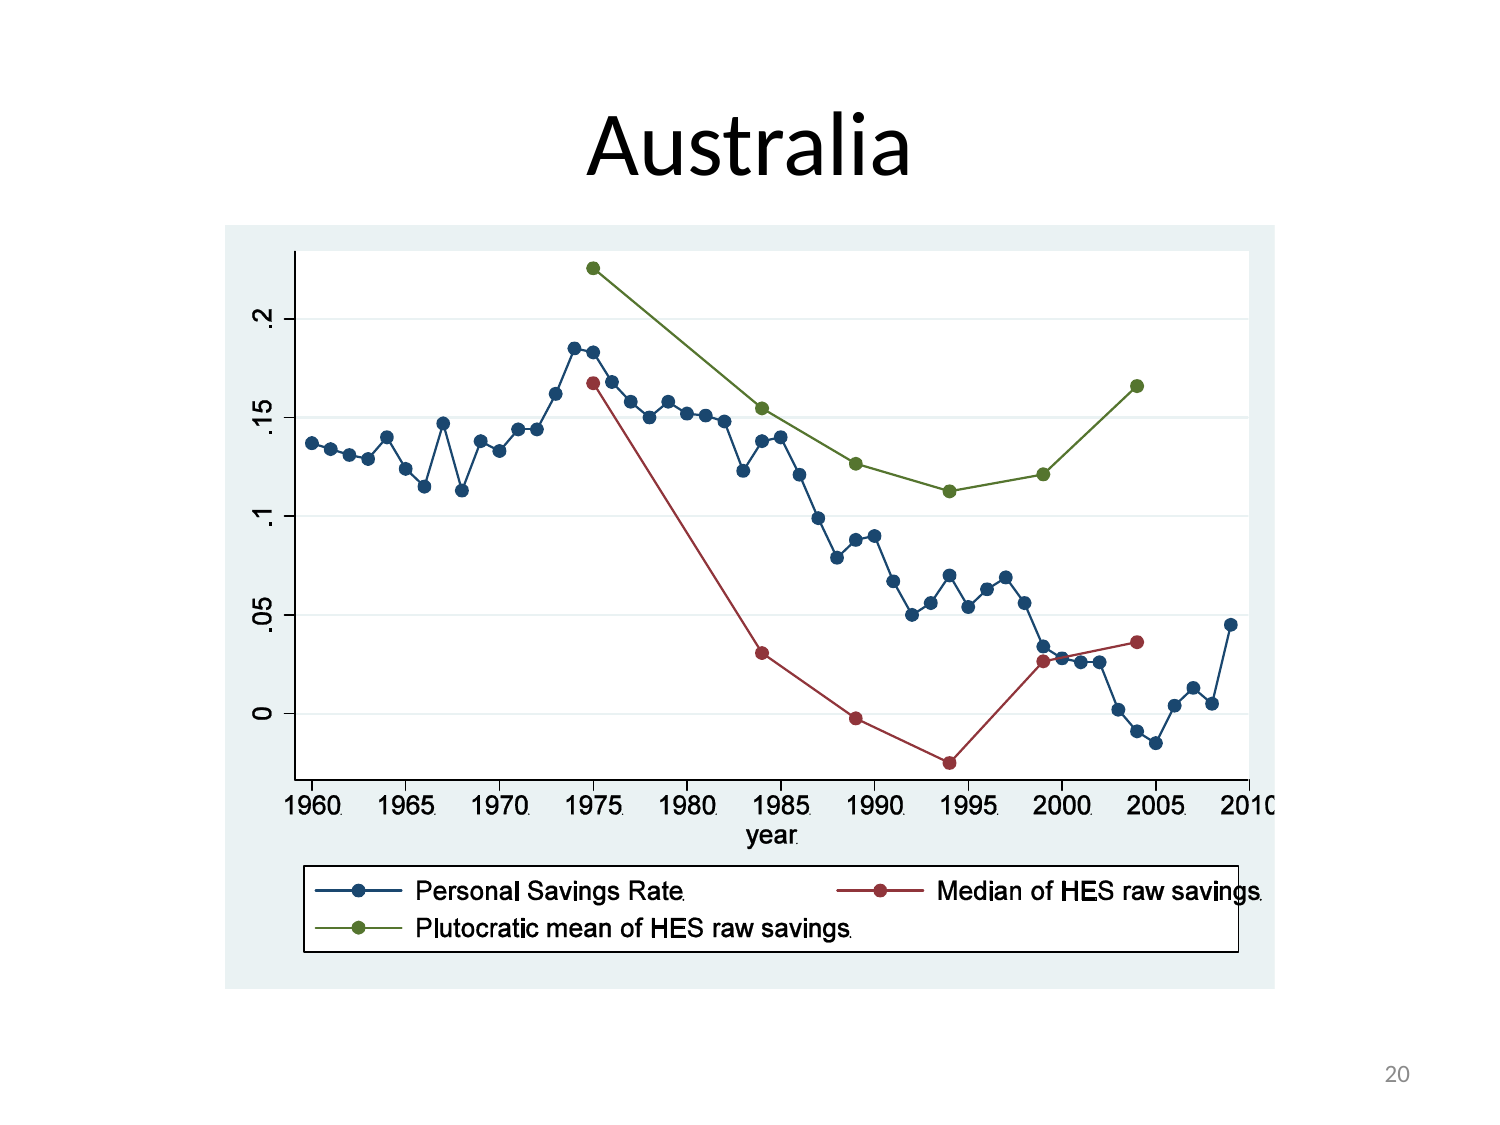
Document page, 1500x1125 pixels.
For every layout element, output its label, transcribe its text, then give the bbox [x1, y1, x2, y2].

slide_number 20 [1074, 1042, 1425, 1103]
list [224, 224, 1275, 989]
title Australia [74, 44, 1426, 233]
